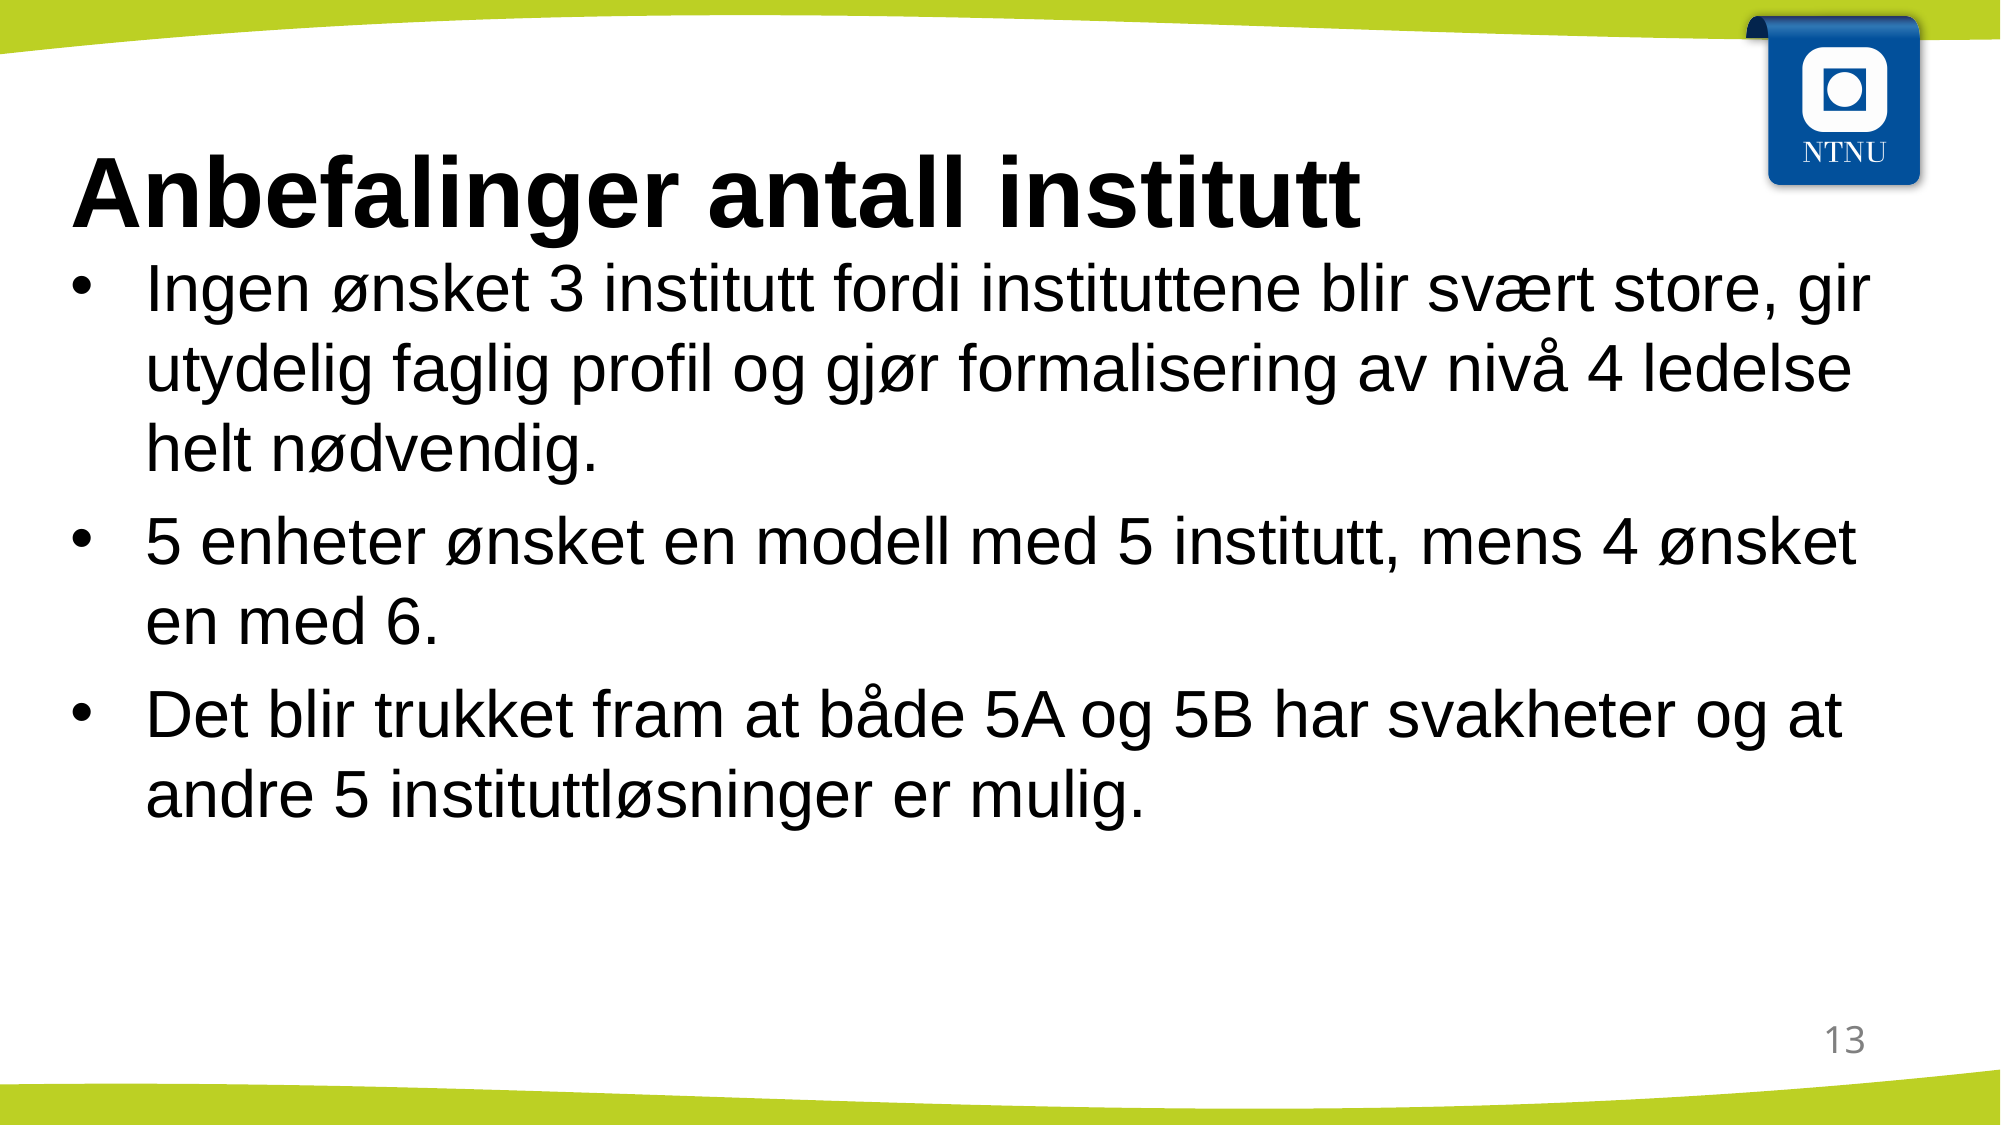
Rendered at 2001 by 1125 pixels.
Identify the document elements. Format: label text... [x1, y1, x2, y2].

list Ingen ønsket 3 institutt fordi instituttene blir svært store, gir utydelig faglig profil og gjør formalisering av nivå 4 ledelse helt nødvendig. 5 enheter ønsket en modell med 5 institutt, mens 4 ønsket en med 6. Det blir trukket fram at både 5A og 5B har svakheter og at andre 5 instituttløsninger er mulig. [55, 236, 1916, 1035]
title Anbefalinger antall institutt [55, 119, 1916, 236]
picture [1746, 16, 1920, 185]
